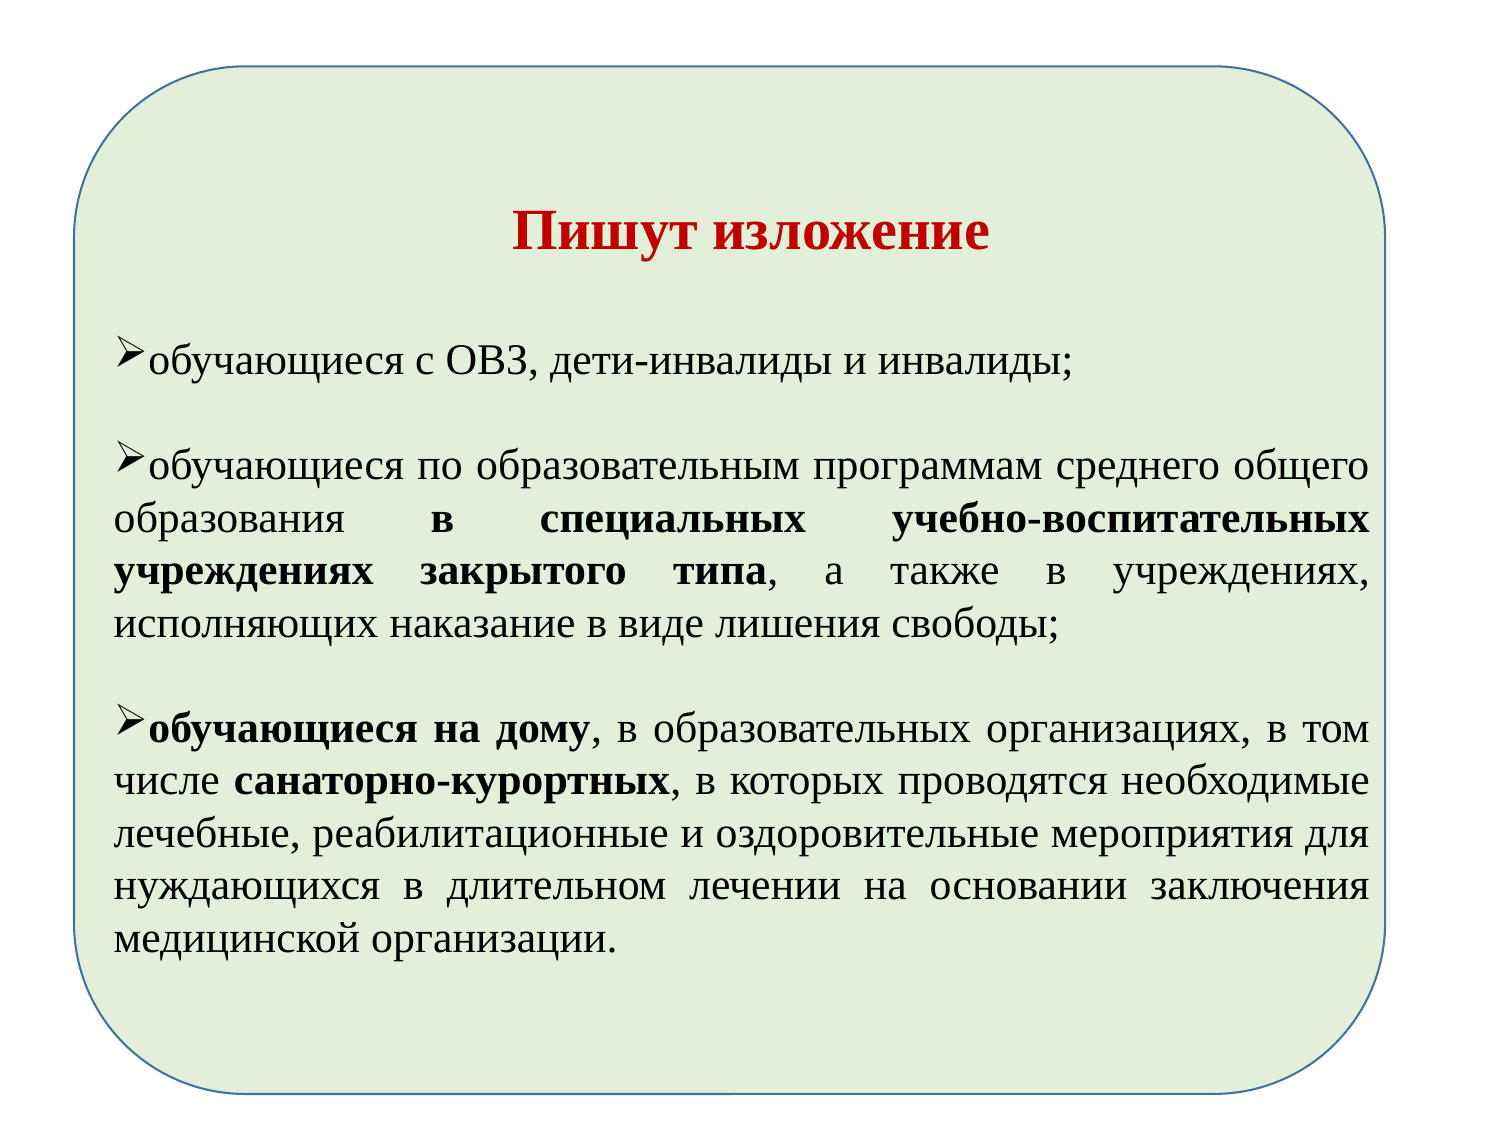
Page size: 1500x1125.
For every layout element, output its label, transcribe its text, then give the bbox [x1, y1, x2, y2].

text_box [126, 65, 1333, 113]
text_box Пишут изложение обучающиеся с ОВЗ, дети-инвалиды и инвалиды; обучающиеся по образовательным программам среднего общего образования в специальных учебно-воспитательных учреждениях закрытого типа, а также в учреждениях, исполняющих наказание в виде лишения свободы; обучающиеся на дому, в образовательных организациях, в том числе санаторно-курортных, в которых проводятся необходимые лечебные, реабилитационные и оздоровительные мероприятия для нуждающихся в длительном лечении на основании заключения медицинской организации. [98, 113, 1386, 969]
text_box [72, 148, 1380, 1096]
